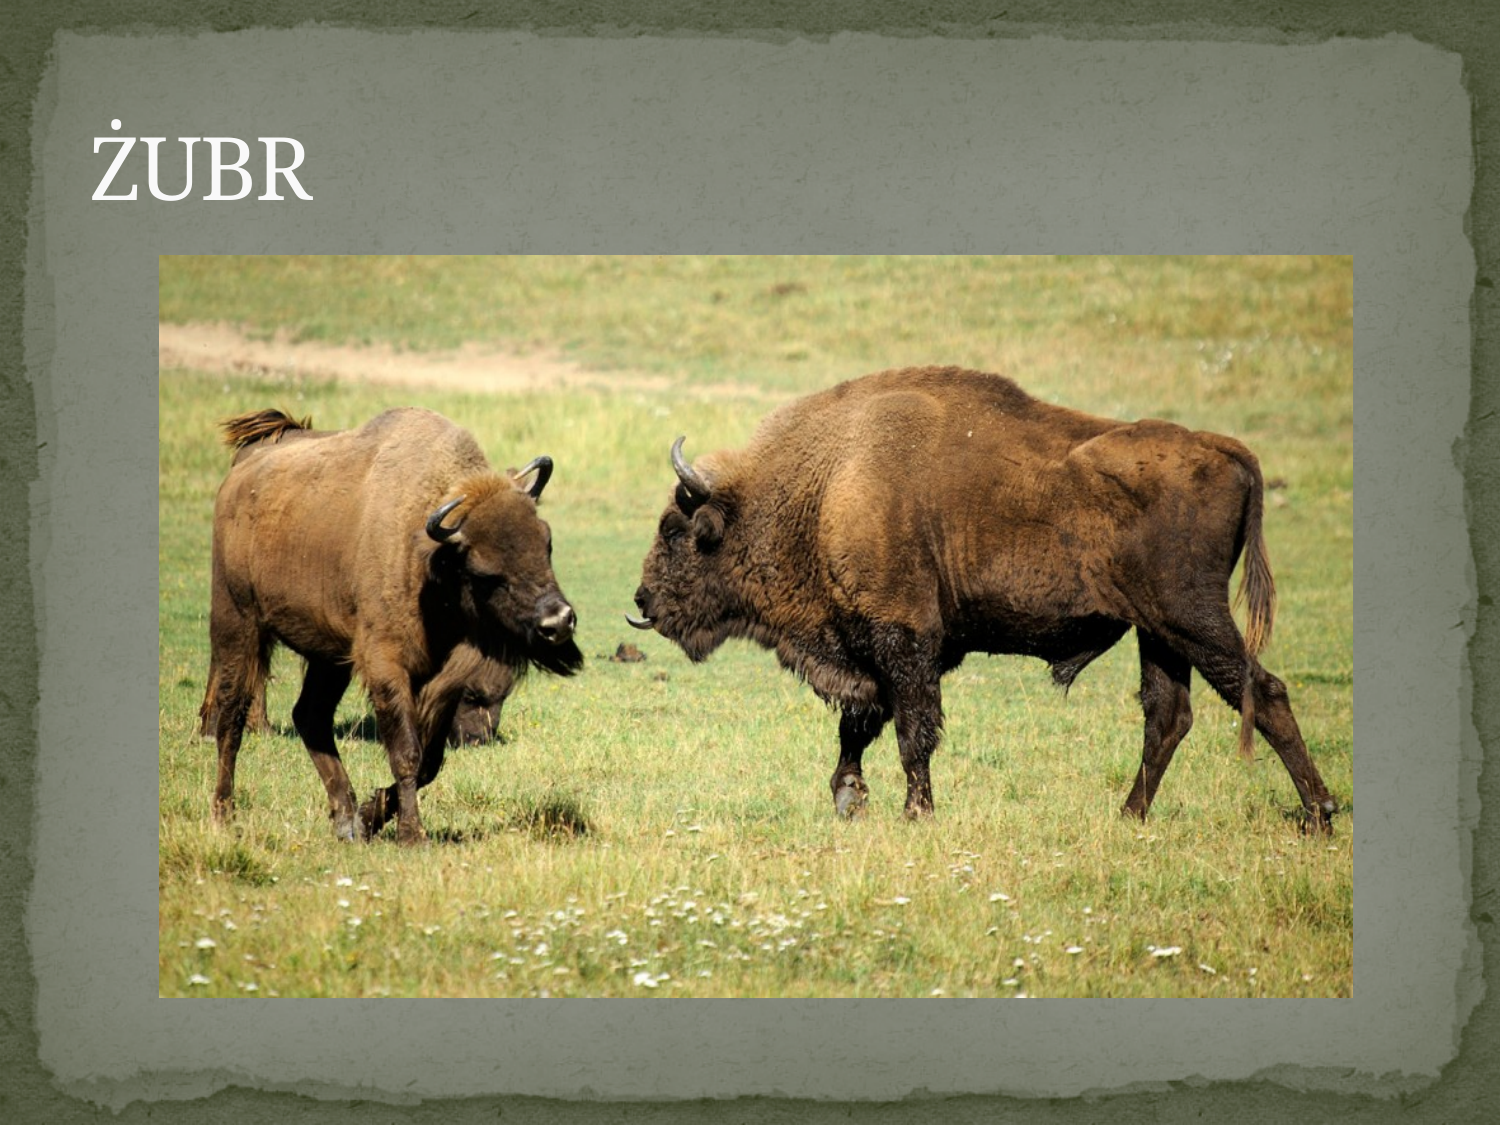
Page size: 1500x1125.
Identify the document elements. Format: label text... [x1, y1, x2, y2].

title ŻUBR [74, 24, 1425, 225]
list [161, 257, 1351, 997]
